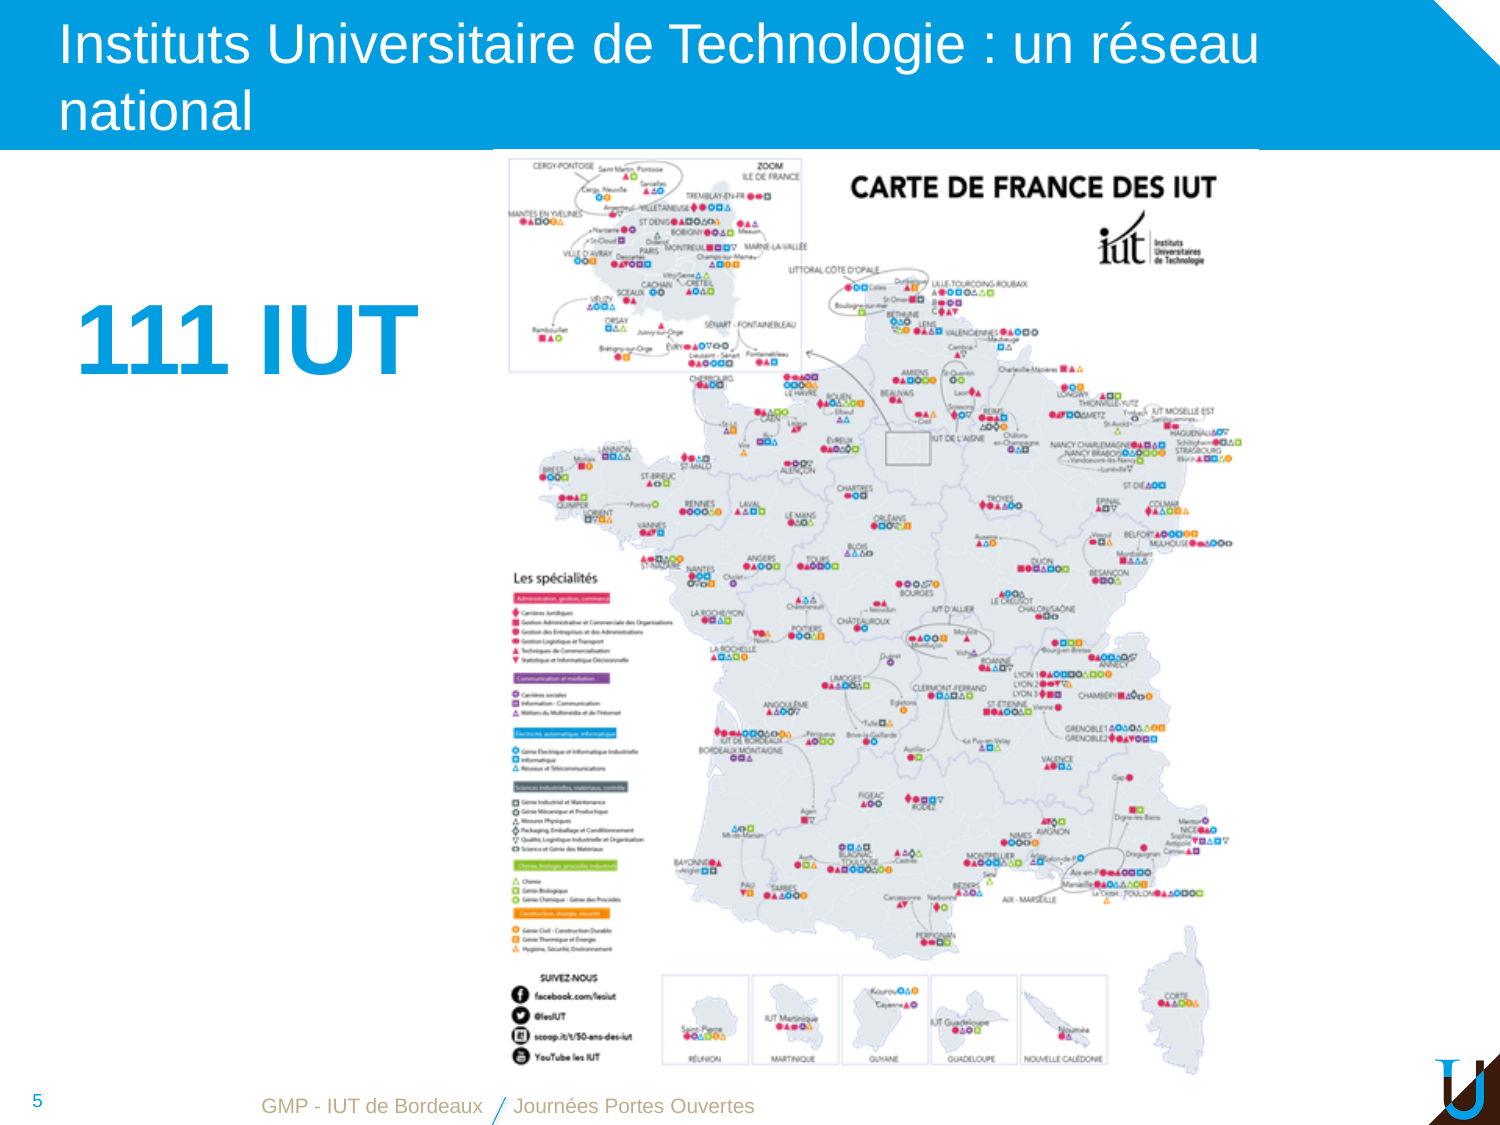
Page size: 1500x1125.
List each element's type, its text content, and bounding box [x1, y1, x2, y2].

slide_number GMP - IUT de Bordeaux [147, 1091, 498, 1125]
picture [1425, 1050, 1500, 1125]
picture [492, 150, 1259, 1098]
slide_number 5 [0, 1074, 75, 1125]
title Instituts Universitaire de Technologie : un réseau national [0, 0, 1425, 150]
text_box 111 IUT [61, 267, 463, 402]
footer Journées Portes Ouvertes [498, 1091, 1362, 1125]
